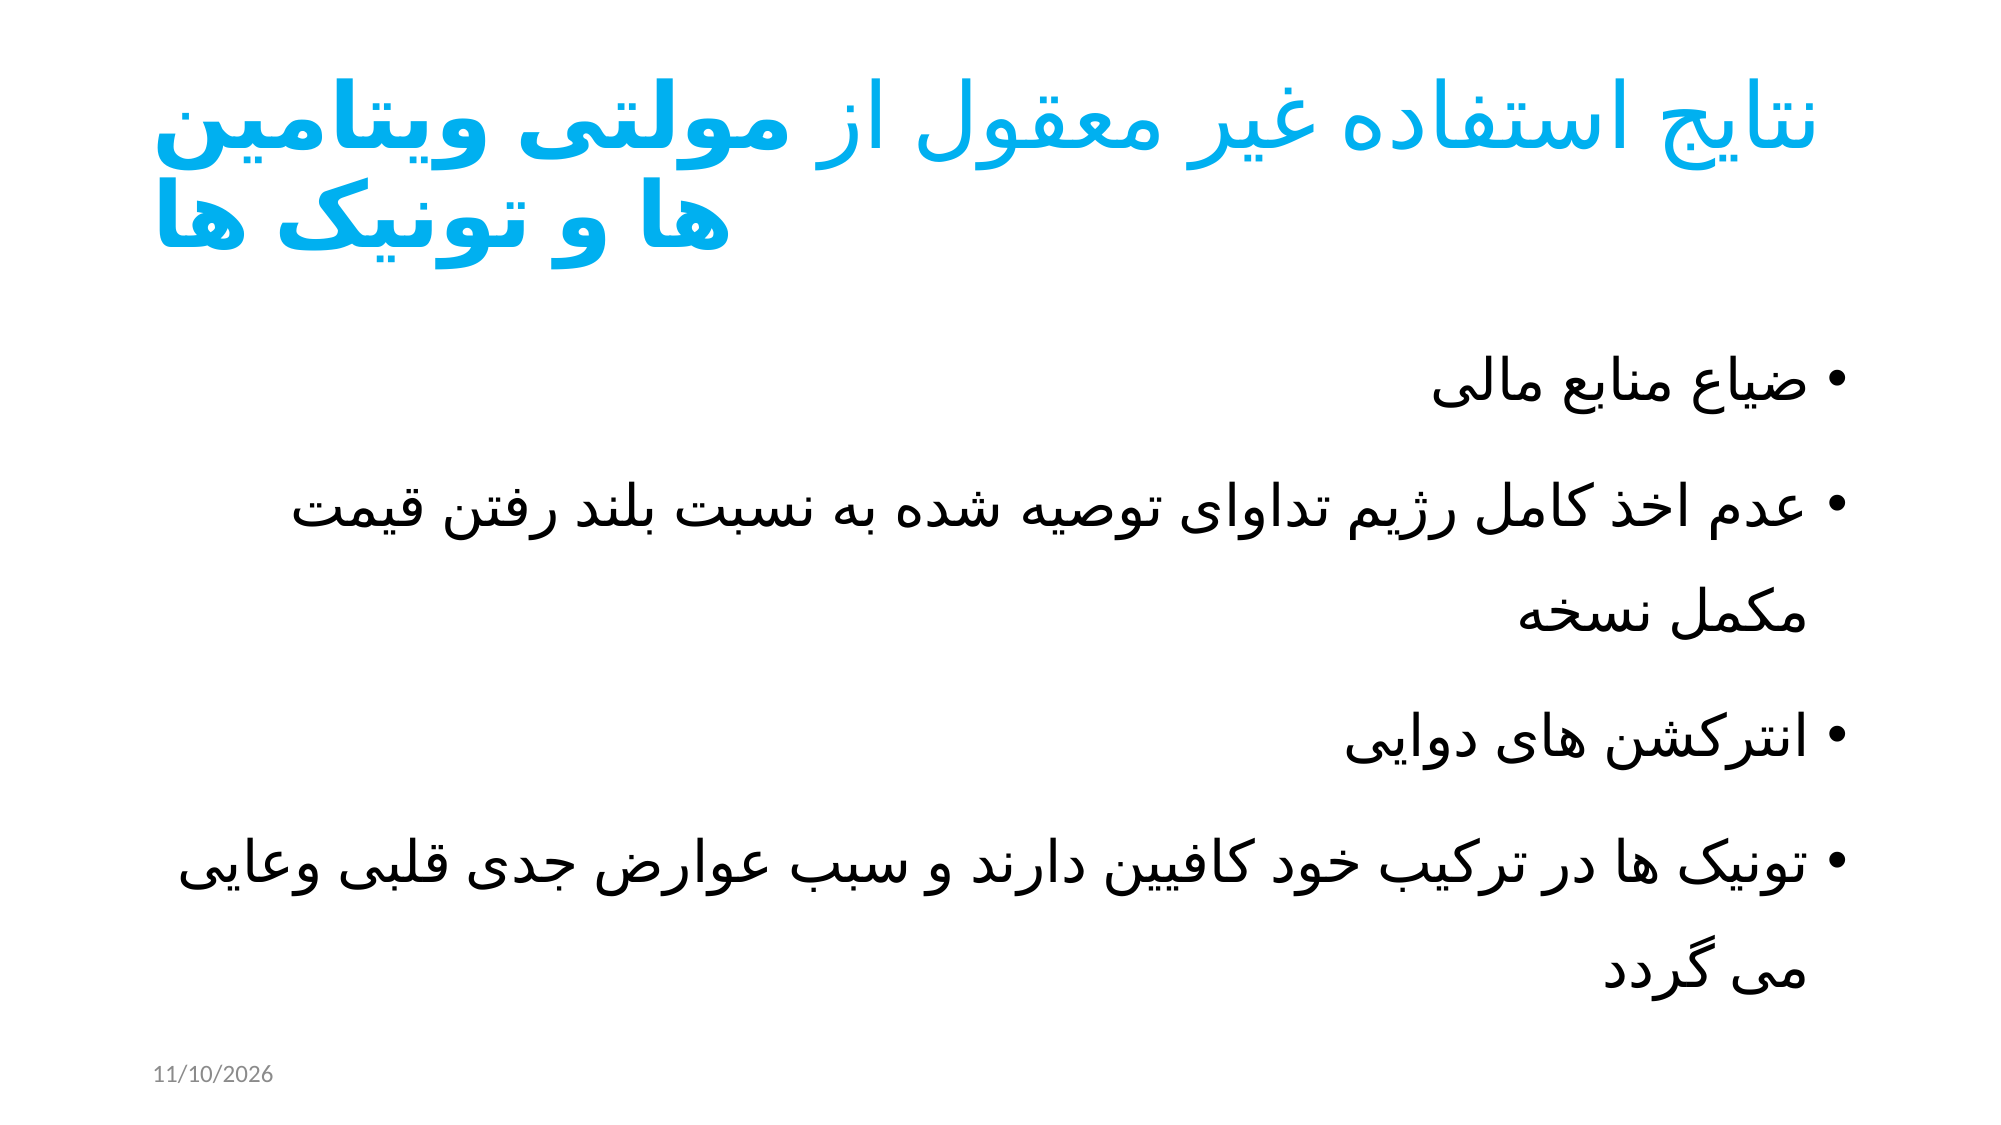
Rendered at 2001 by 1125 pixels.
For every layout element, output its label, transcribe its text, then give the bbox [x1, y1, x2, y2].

list ضیاع منابع مالی عدم اخذ کامل رژیم تداوای توصیه شده به نسبت بلند رفتن قیمت مکمل نسخه انترکشن های دوایی تونیک ها در ترکیب خود کافیین دارند و سبب عوارض جدی قلبی وعایی می گردد [137, 299, 1863, 1014]
title نتایج استفاده غیر معقول از مولتی ویتامین ها و تونیک ها [137, 59, 1863, 278]
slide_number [137, 1042, 588, 1103]
